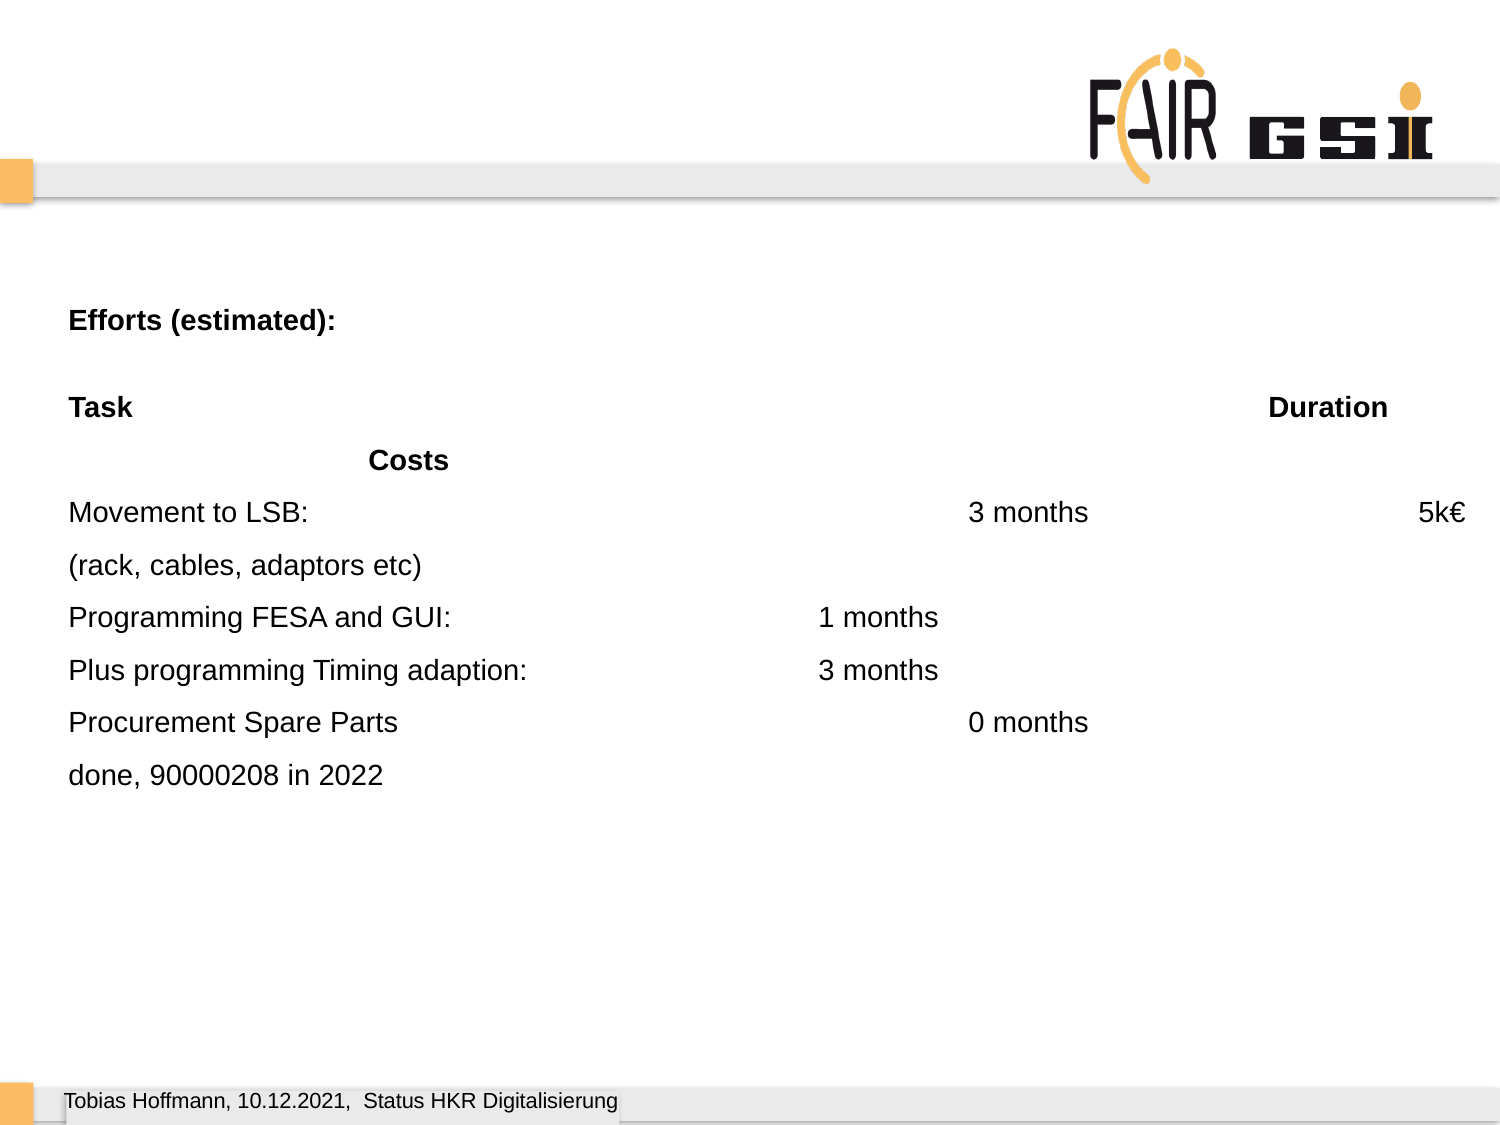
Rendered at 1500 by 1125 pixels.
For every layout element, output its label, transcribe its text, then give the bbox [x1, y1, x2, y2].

picture [1089, 45, 1217, 187]
text_box Efforts (estimated): Task Duration Costs Movement to LSB: 3 months 5k€ (rack, cables, adaptors etc) Programming FESA and GUI: 1 months Plus programming Timing adaption: 3 months Procurement Spare Parts 0 months done, 90000208 in 2022 [53, 294, 1481, 971]
picture [1248, 79, 1434, 162]
